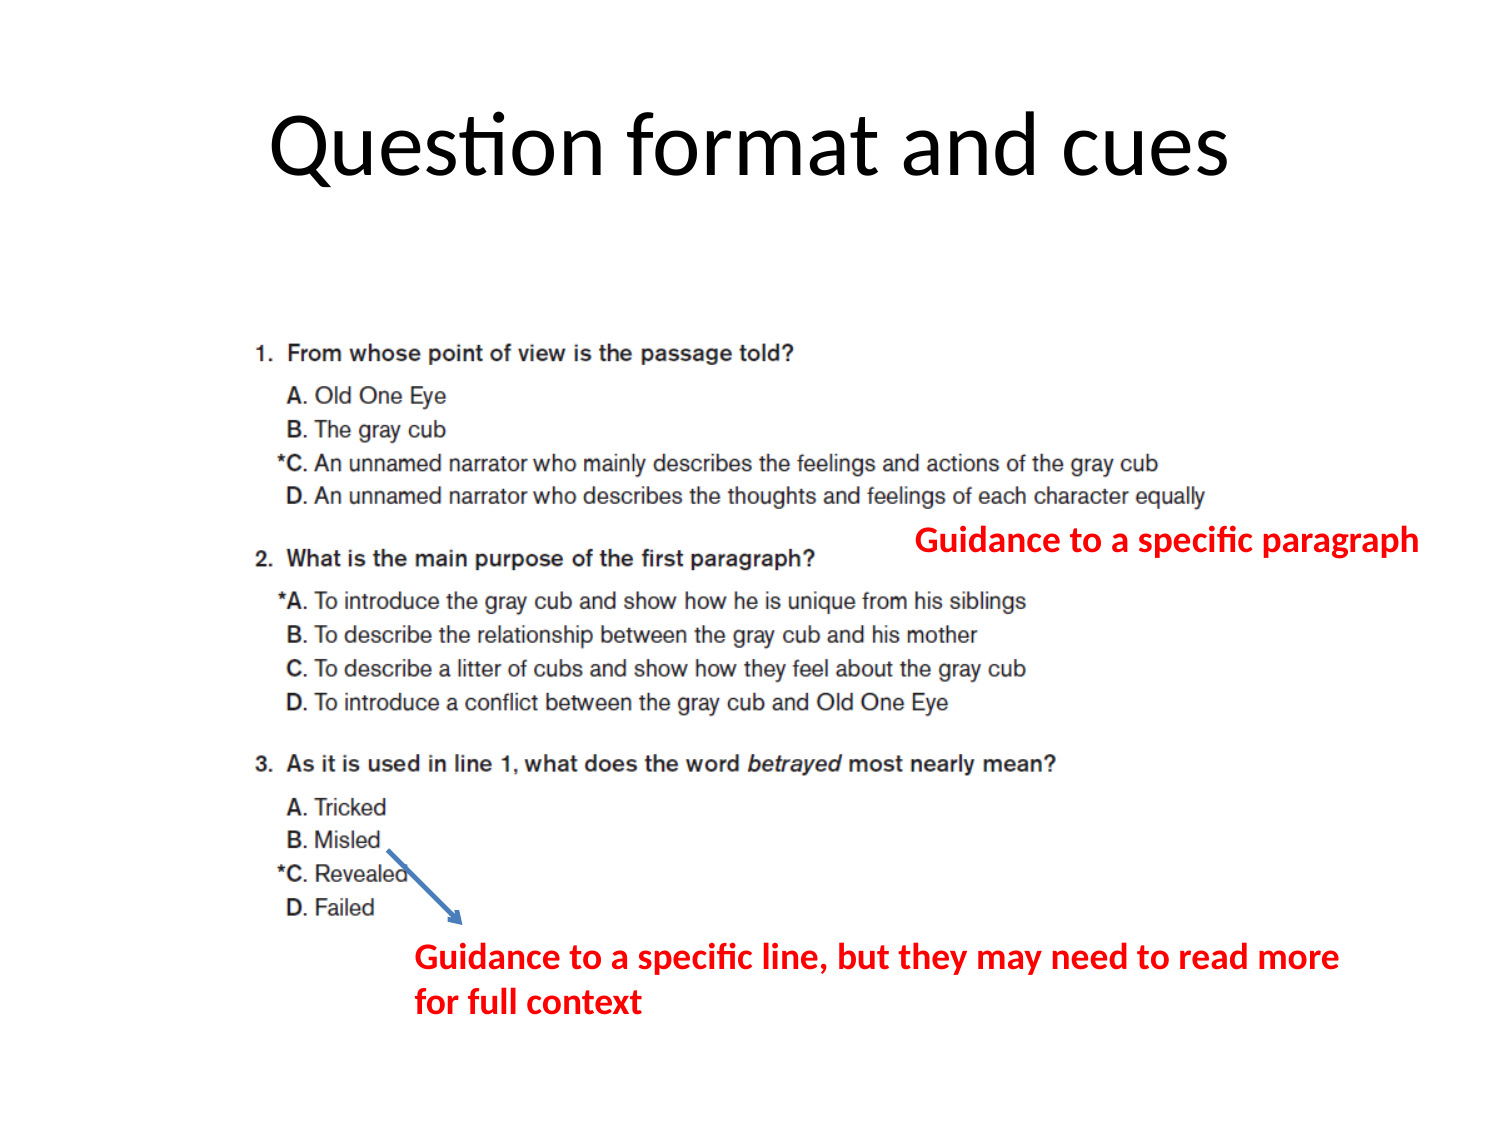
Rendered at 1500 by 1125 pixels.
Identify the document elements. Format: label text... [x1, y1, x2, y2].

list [194, 340, 1306, 928]
title Question format and cues [75, 45, 1425, 233]
text_box Guidance to a specific paragraph [1311, 507, 1463, 567]
text_box Guidance to a specific line, but they may need to read more for full context [399, 924, 1462, 1030]
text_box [387, 849, 463, 926]
